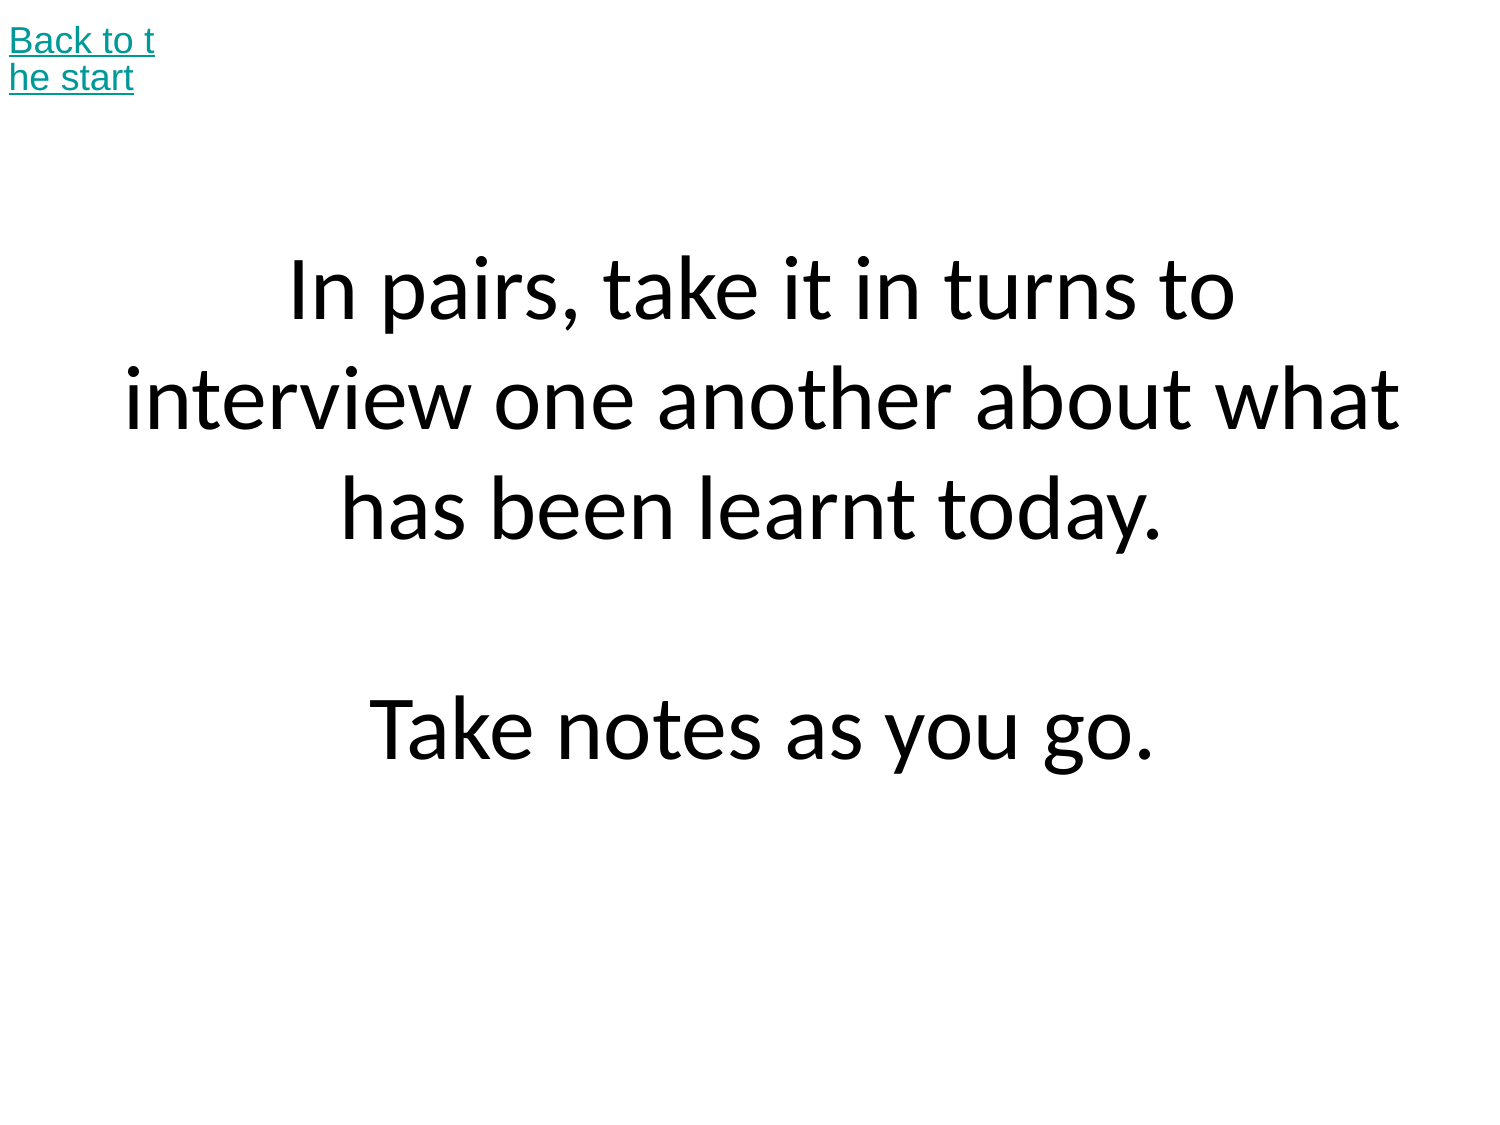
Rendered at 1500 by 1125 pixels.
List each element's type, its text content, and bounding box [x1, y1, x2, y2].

title In pairs, take it in turns to interview one another about what has been learnt today. Take notes as you go. [88, 408, 1439, 597]
text_box Back to the start [0, 8, 184, 68]
